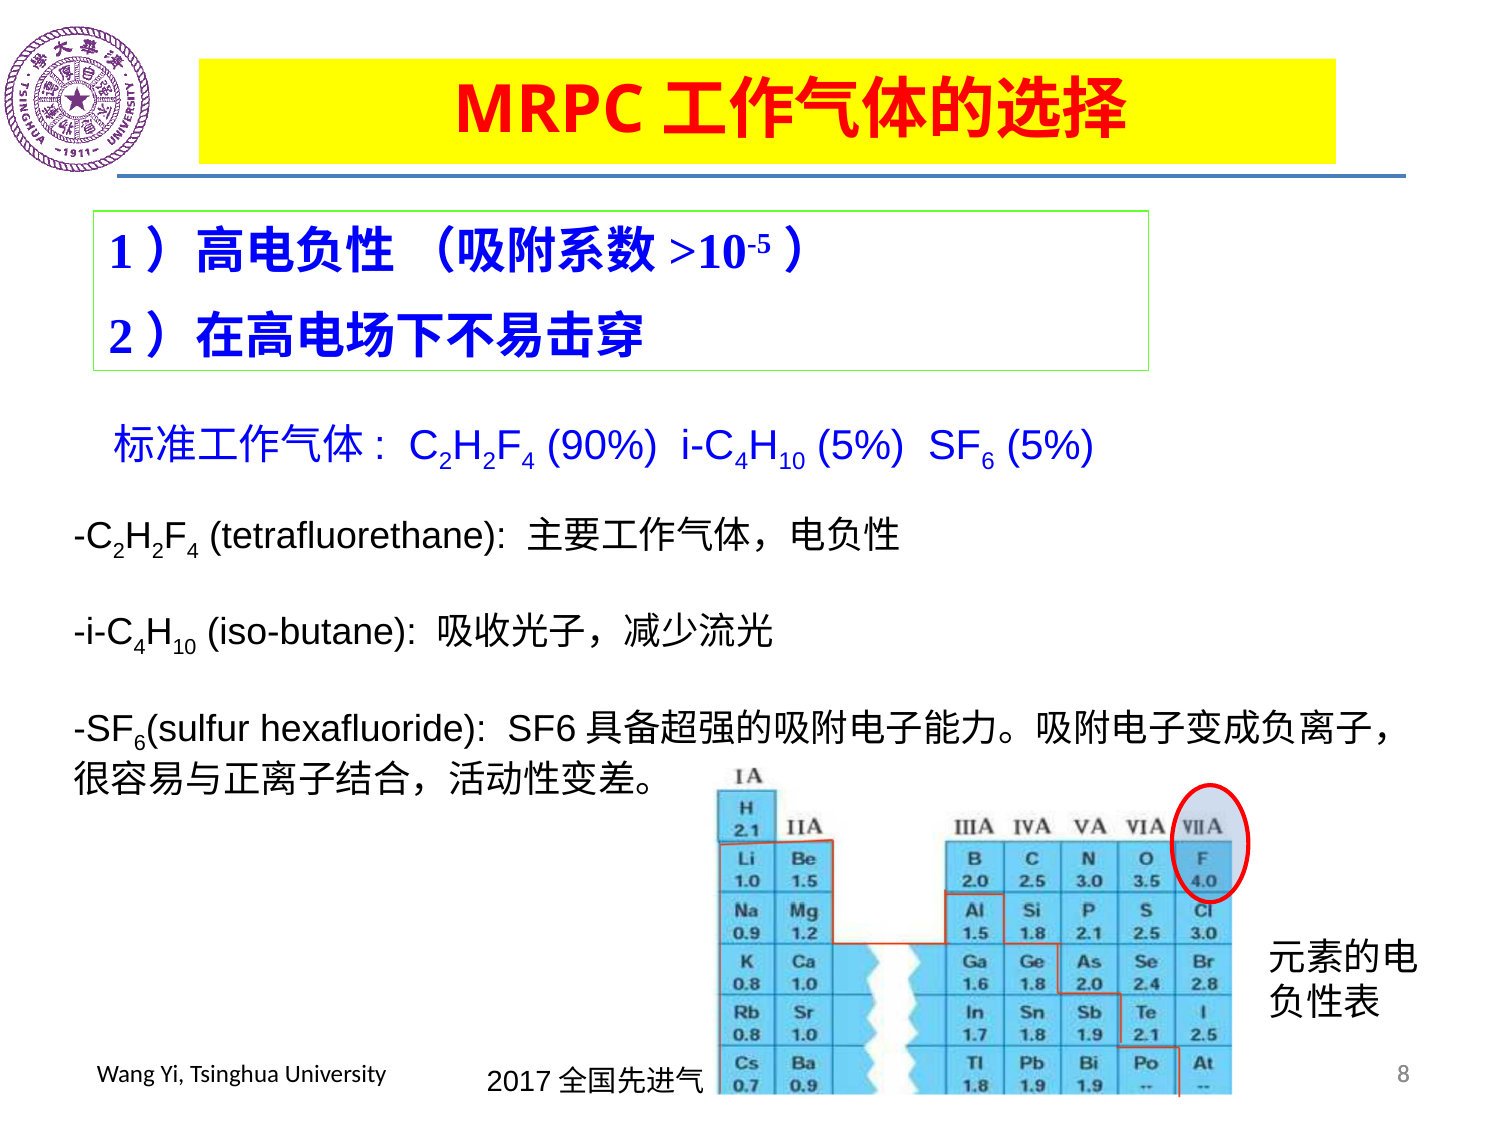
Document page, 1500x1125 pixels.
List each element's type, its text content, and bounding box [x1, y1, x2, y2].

text_box -C2H2F4 (tetrafluorethane): 主要工作气体，电负性 -i-C4H10 (iso-butane): 吸收光子，减少流光 -SF6(sulfur hexafluoride): SF6具备超强的吸附电子能力。吸附电子变成负离子，很容易与正离子结合，活动性变差。 [58, 503, 1444, 807]
text_box [1246, 815, 1251, 872]
text_box 标准工作气体: C2H2F4 (90%) i-C4H10 (5%) SF6 (5%) [98, 410, 1110, 482]
picture [0, 23, 153, 174]
picture [702, 761, 1243, 1103]
text_box MRPC工作气体的选择 [199, 58, 1336, 164]
text_box 1）高电负性 （吸附系数>10-5） 2）在高电场下不易击穿 [93, 210, 1149, 371]
text_box 8 [1246, 1042, 1425, 1103]
text_box 元素的电负性表 [1253, 925, 1454, 1031]
